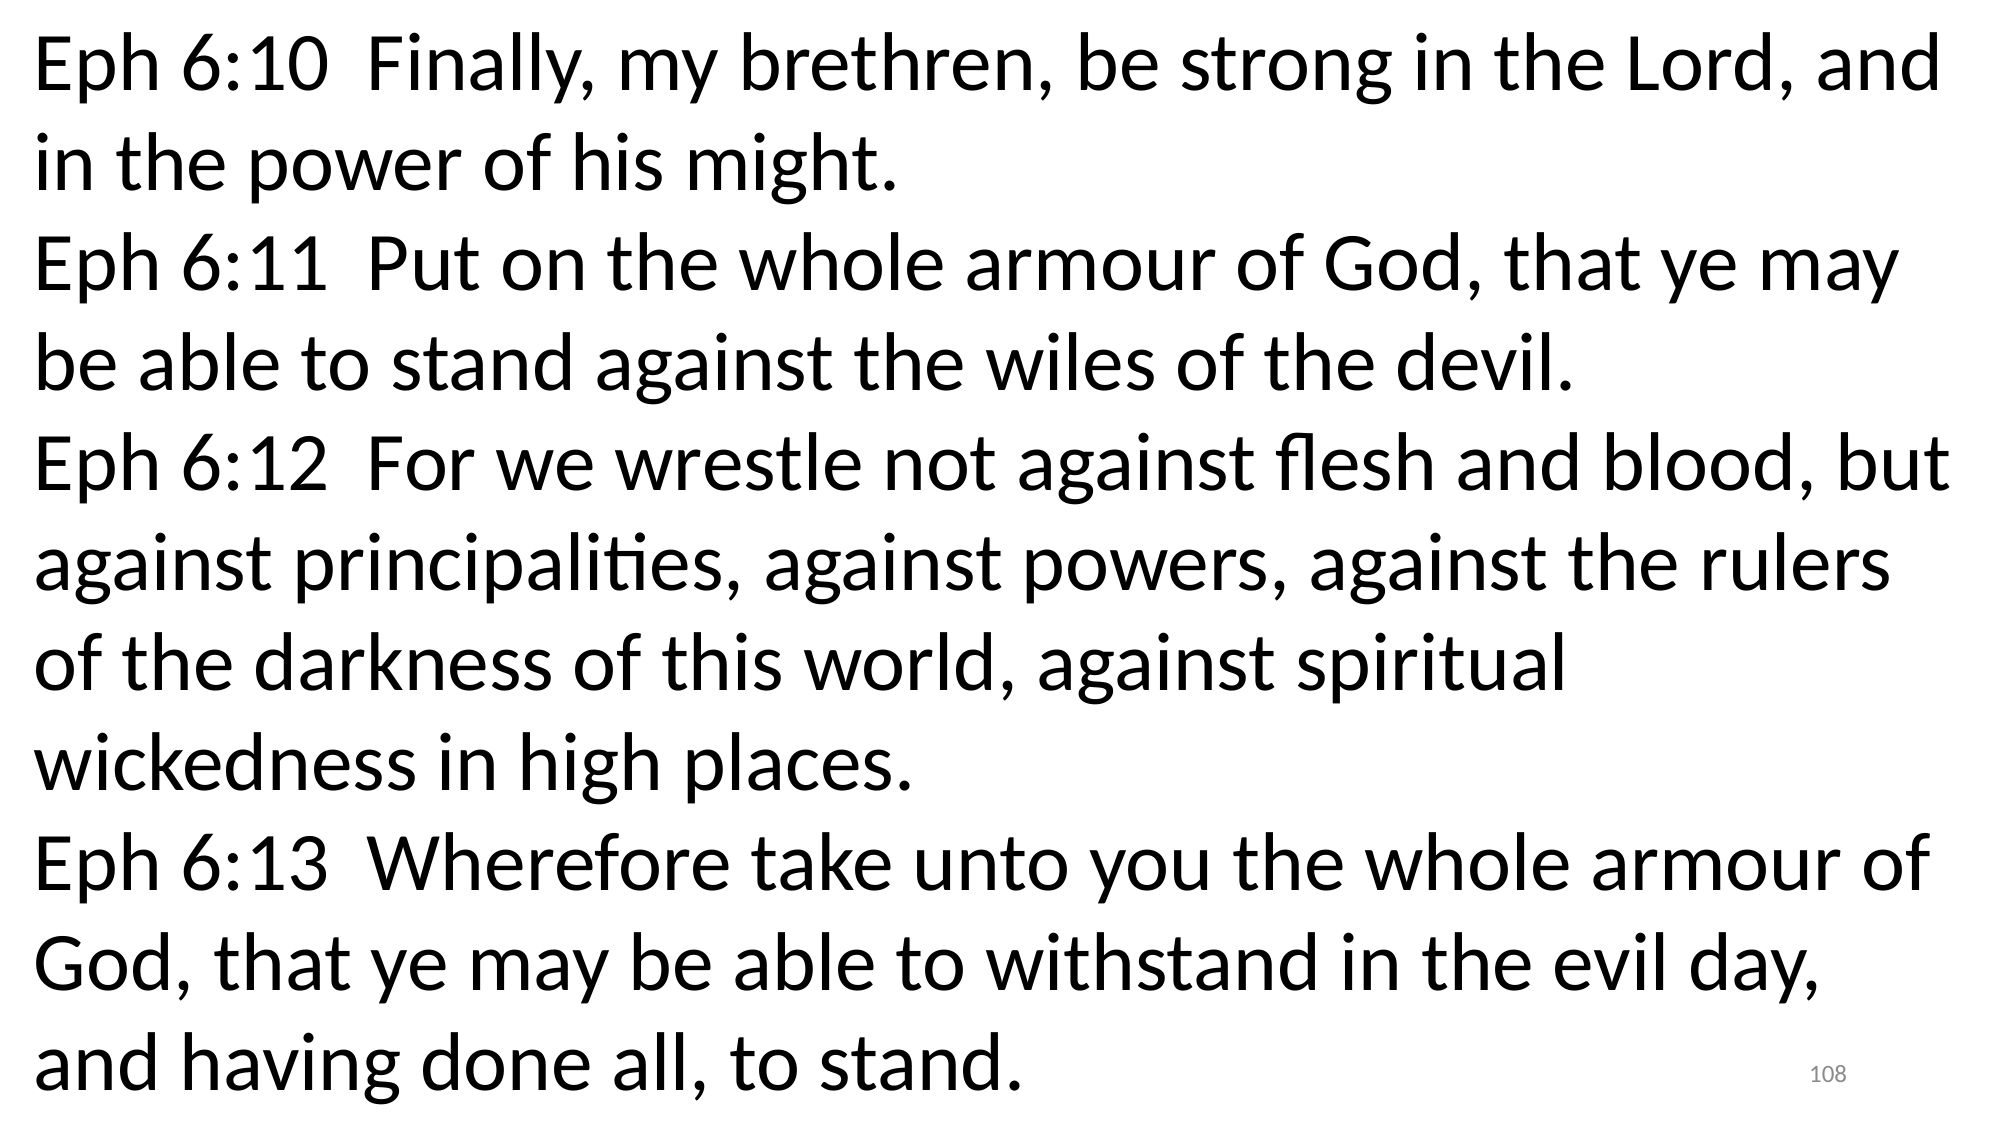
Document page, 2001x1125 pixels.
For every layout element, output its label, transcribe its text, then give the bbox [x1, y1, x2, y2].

slide_number 108 [1412, 1042, 1863, 1103]
text_box Eph 6:10 Finally, my brethren, be strong in the Lord, and in the power of his might. Eph 6:11 Put on the whole armour of God, that ye may be able to stand against the wiles of the devil. Eph 6:12 For we wrestle not against flesh and blood, but against principalities, against powers, against the rulers of the darkness of this world, against spiritual wickedness in high places. Eph 6:13 Wherefore take unto you the whole armour of God, that ye may be able to withstand in the evil day, and having done all, to stand. [18, 0, 1974, 1125]
